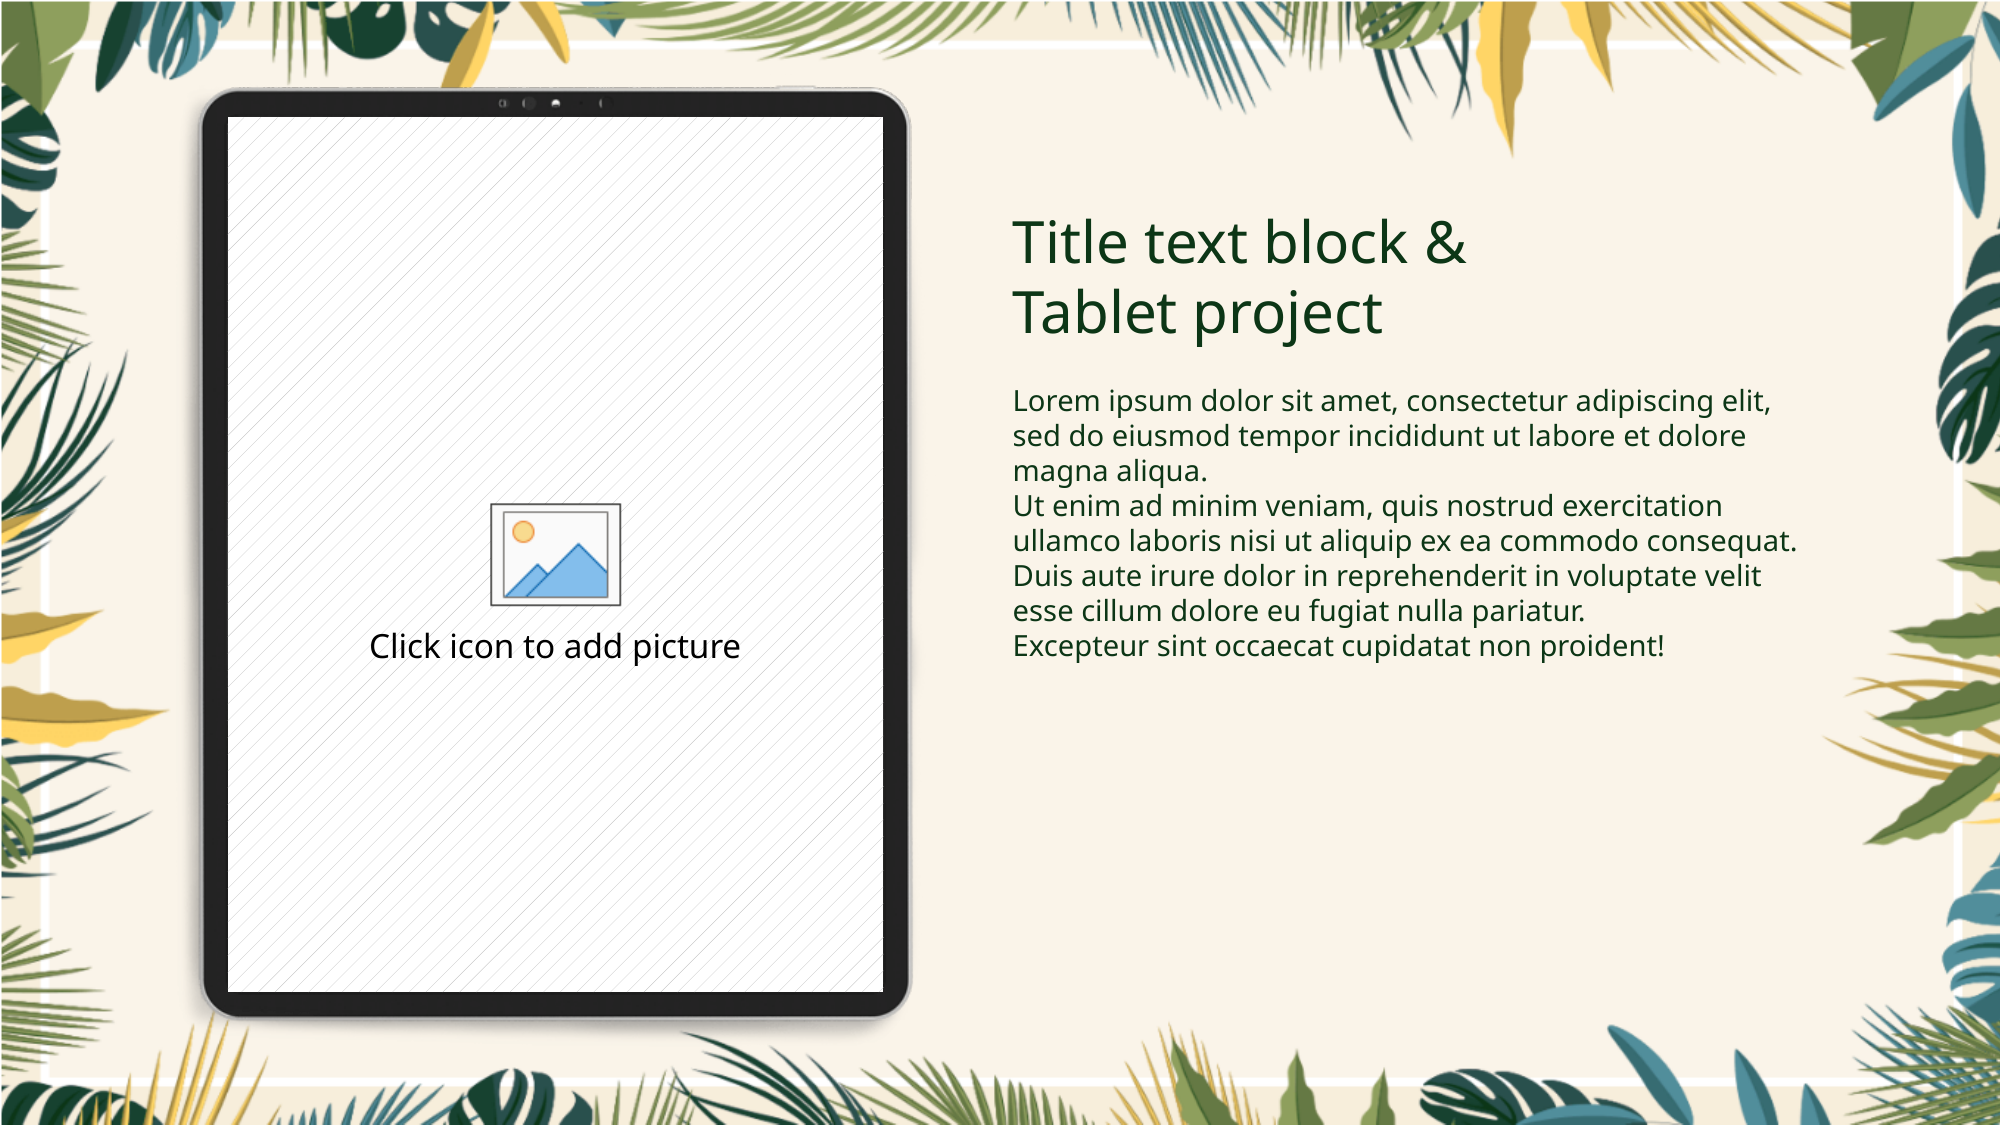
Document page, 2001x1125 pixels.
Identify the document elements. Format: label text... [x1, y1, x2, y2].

picture [3, 2, 2000, 1125]
text_box Title text block & Tablet project [997, 198, 1821, 353]
text_box Lorem ipsum dolor sit amet, consectetur adipiscing elit, sed do eiusmod tempor incididunt ut labore et dolore magna aliqua. Ut enim ad minim veniam, quis nostrud exercitation ullamco laboris nisi ut aliquip ex ea commodo consequat. Duis aute irure dolor in reprehenderit in voluptate velit esse cillum dolore eu fugiat nulla pariatur. Excepteur sint occaecat cupidatat non proident! [997, 374, 1821, 670]
